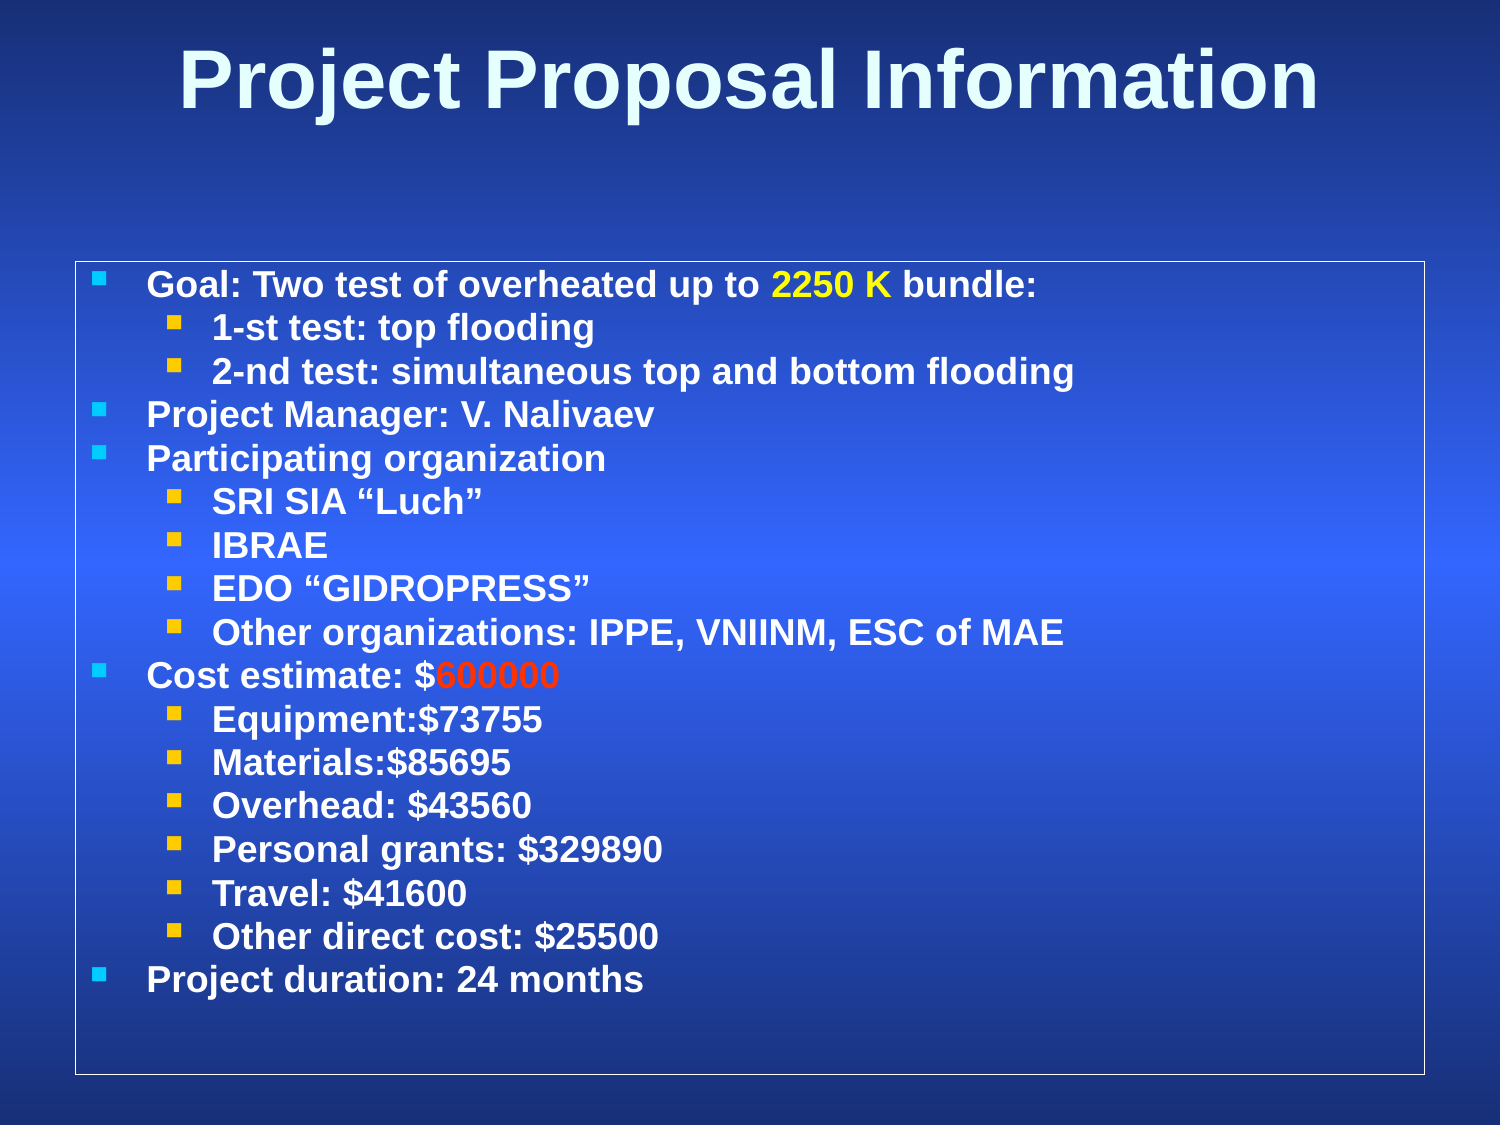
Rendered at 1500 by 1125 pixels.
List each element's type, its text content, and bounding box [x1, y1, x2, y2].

list Goal: Two test of overheated up to 2250 K bundle: 1-st test: top flooding 2-nd test: simultaneous top and bottom flooding Project Manager: V. Nalivaev Participating organization SRI SIA “Luch” IBRAE EDO “GIDROPRESS” Other organizations: IPPE, VNIINM, ESC of MAE Cost estimate: $600000 Equipment:$73755 Materials:$85695 Overhead: $43560 Personal grants: $329890 Travel: $41600 Other direct cost: $25500 Project duration: 24 months [75, 261, 1425, 1075]
title Project Proposal Information [75, 0, 1425, 150]
